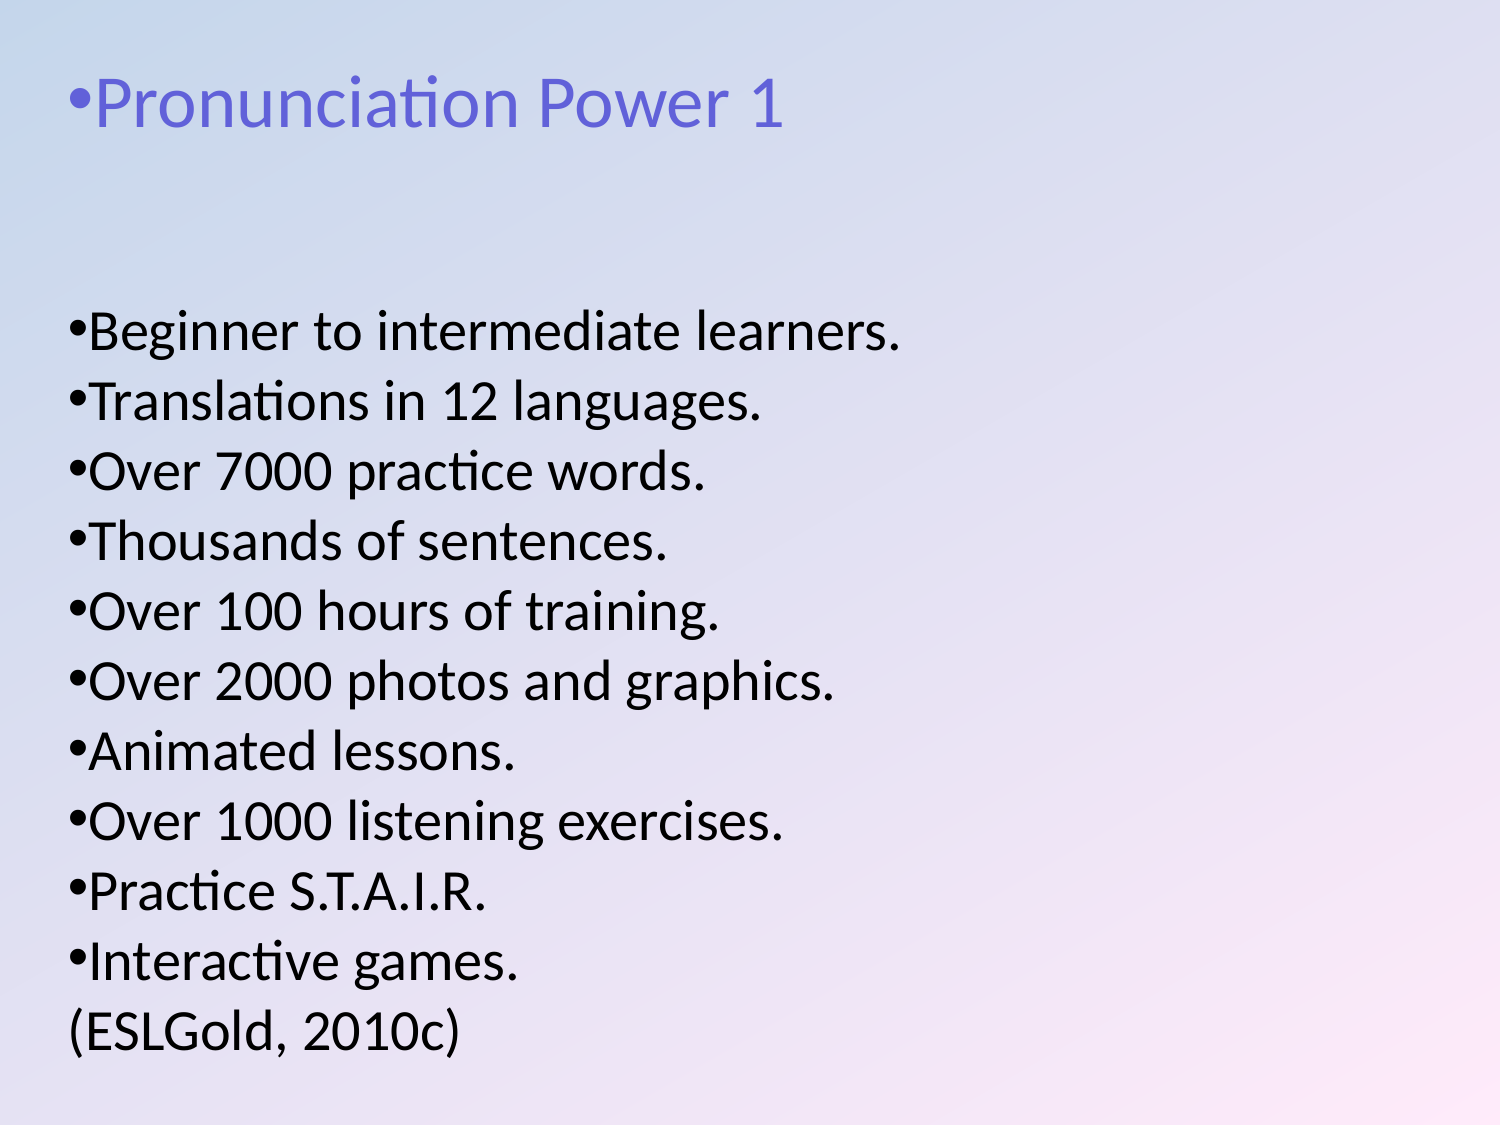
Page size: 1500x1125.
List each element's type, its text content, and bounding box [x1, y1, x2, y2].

text_box Pronunciation Power 1 Beginner to intermediate learners. Translations in 12 languages. Over 7000 practice words. Thousands of sentences. Over 100 hours of training. Over 2000 photos and graphics. Animated lessons. Over 1000 listening exercises. Practice S.T.A.I.R. Interactive games. (ESLGold, 2010c) [53, 44, 1500, 1070]
